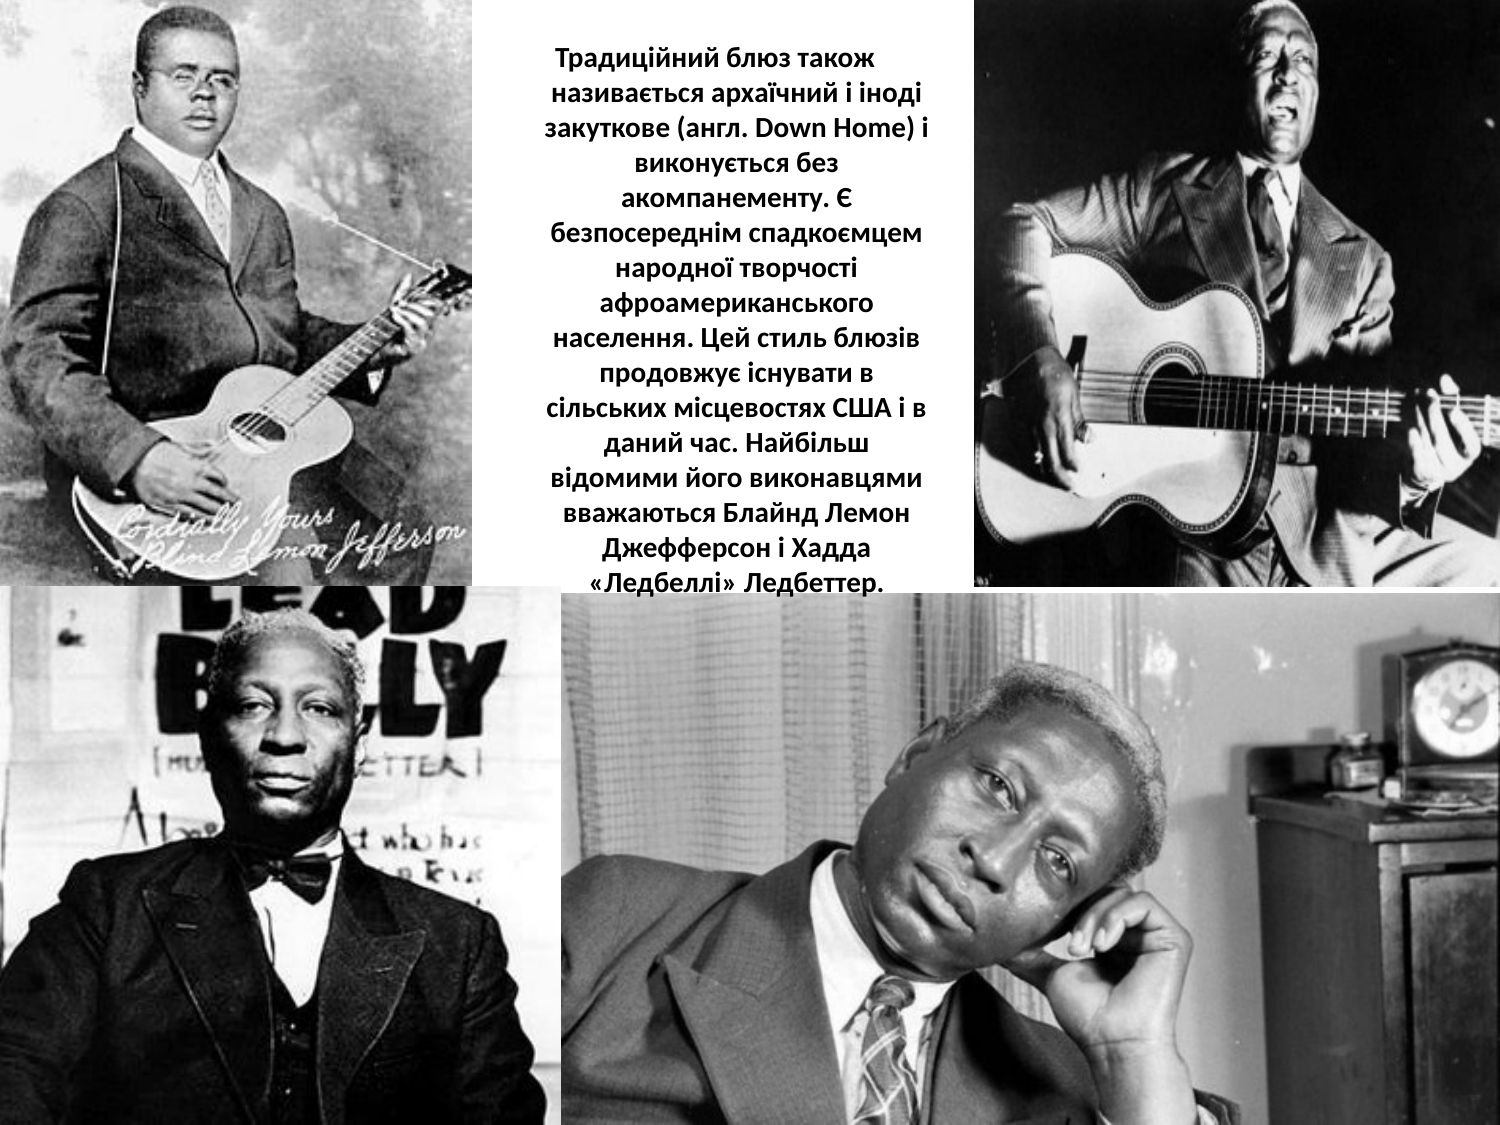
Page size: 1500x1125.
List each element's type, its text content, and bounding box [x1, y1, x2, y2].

picture [974, 0, 1500, 587]
list Традиційний блюз також називається архаїчний і іноді закуткове (англ. Down Home) і виконується без акомпанементу. Є безпосереднім спадкоємцем народної творчості афроамериканського населення. Цей стиль блюзів продовжує існувати в сільських місцевостях США і в даний час. Найбільш відомими його виконавцями вважаються Блайнд Лемон Джефферсон і Хадда «Ледбеллі» Ледбеттер. [476, 30, 951, 468]
picture [0, 0, 1500, 1125]
